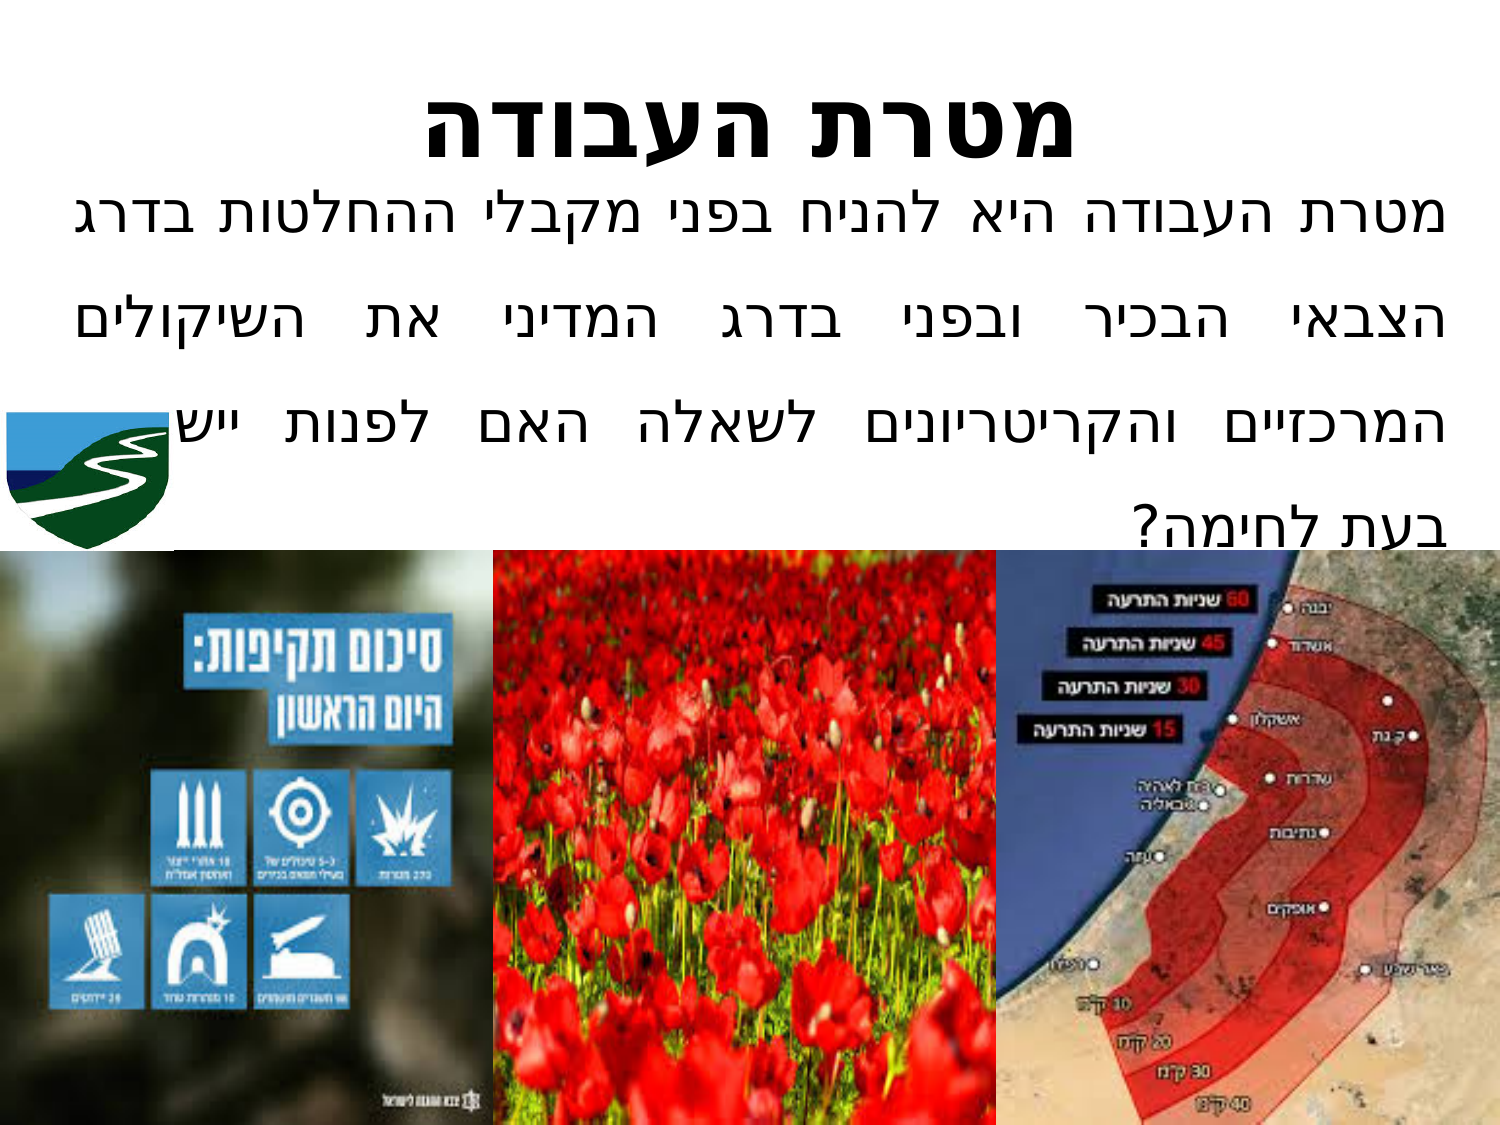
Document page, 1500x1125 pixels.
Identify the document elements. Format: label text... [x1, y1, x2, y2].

text_box מטרת העבודה היא להניח בפני מקבלי ההחלטות בדרג הצבאי הבכיר ובפני בדרג המדיני את השיקולים המרכזיים והקריטריונים לשאלה האם לפנות יישובים בעת לחימה? [58, 131, 1465, 549]
title מטרת העבודה [0, 35, 1500, 200]
picture [0, 409, 1500, 1125]
